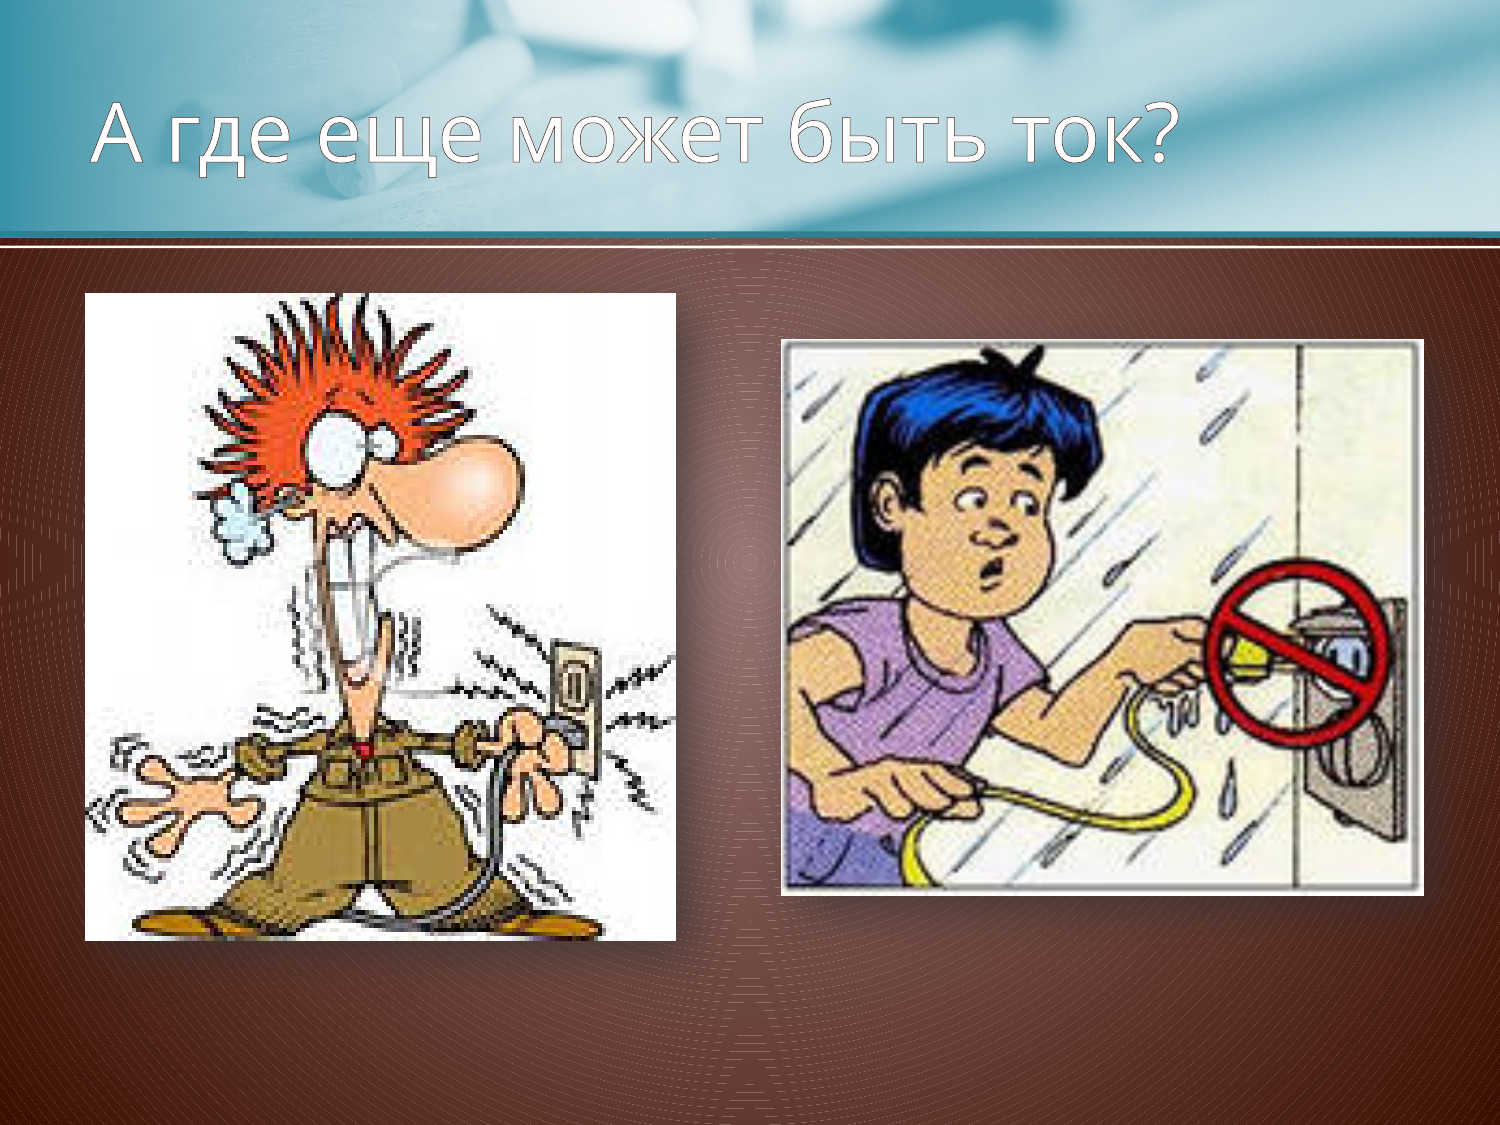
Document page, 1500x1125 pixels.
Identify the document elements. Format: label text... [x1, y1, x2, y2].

picture [85, 293, 676, 941]
picture [781, 339, 1424, 896]
title А где еще может быть ток? [75, 24, 1425, 233]
